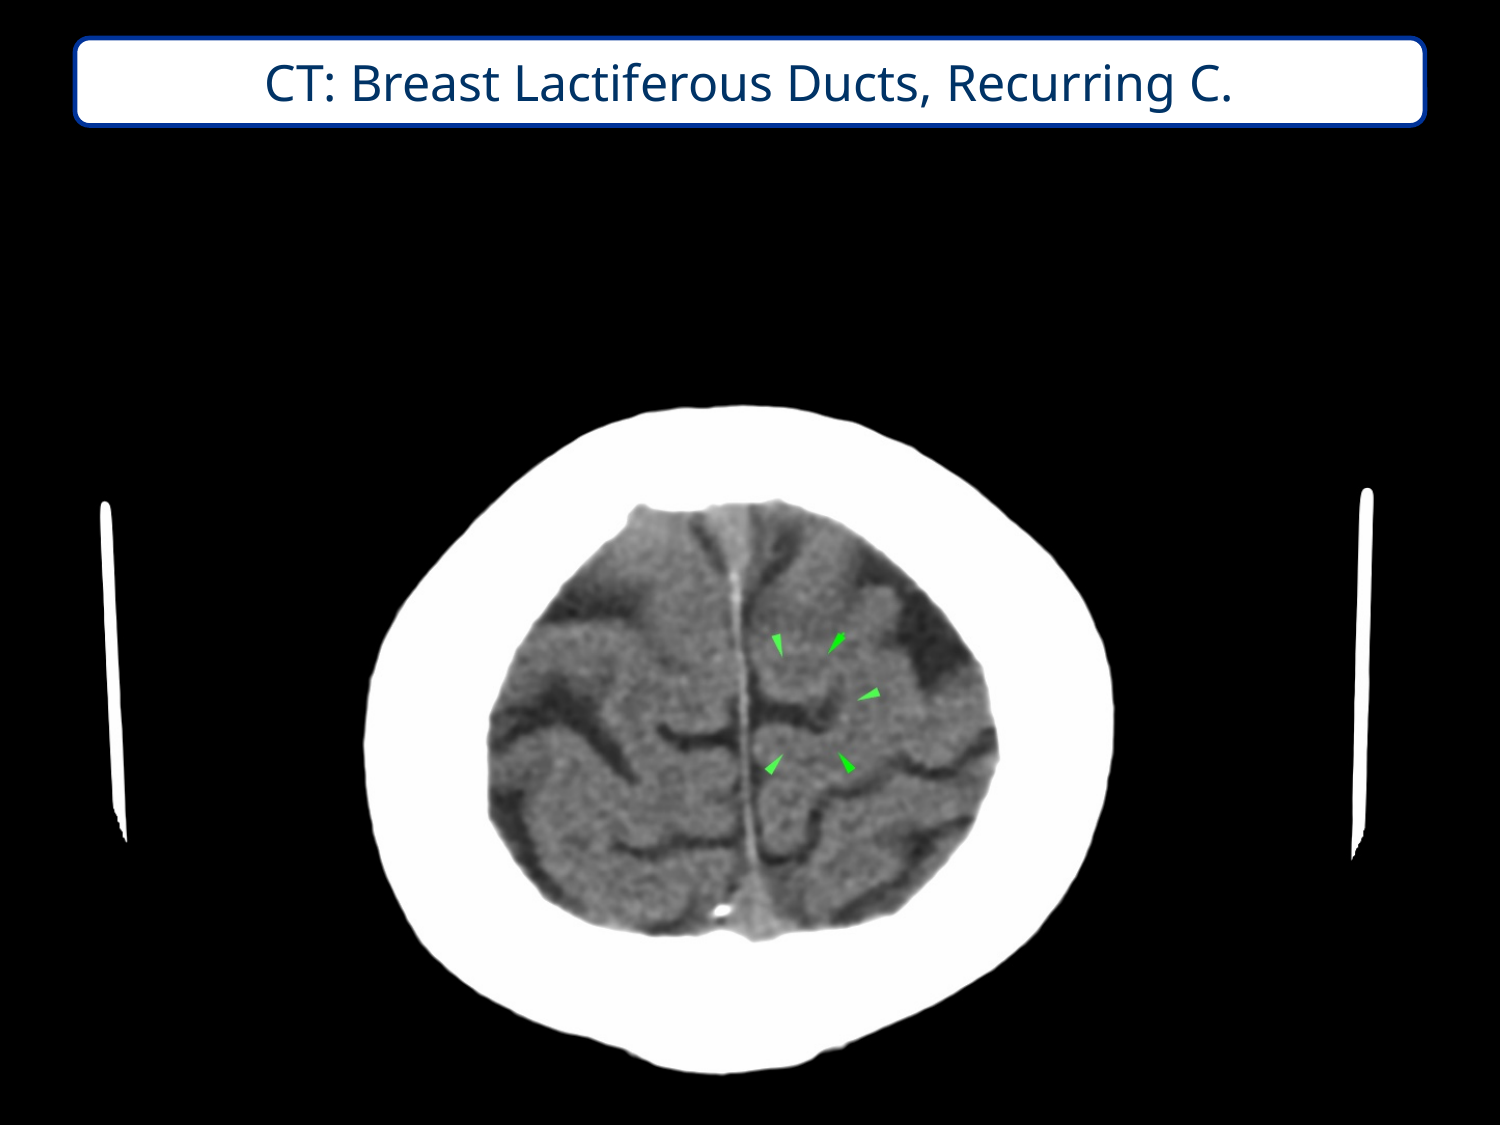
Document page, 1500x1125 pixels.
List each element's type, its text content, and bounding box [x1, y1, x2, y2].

picture [76, 0, 1410, 1125]
text_box CT: Breast Lactiferous Ducts, Recurring C. [1414, 38, 1425, 125]
